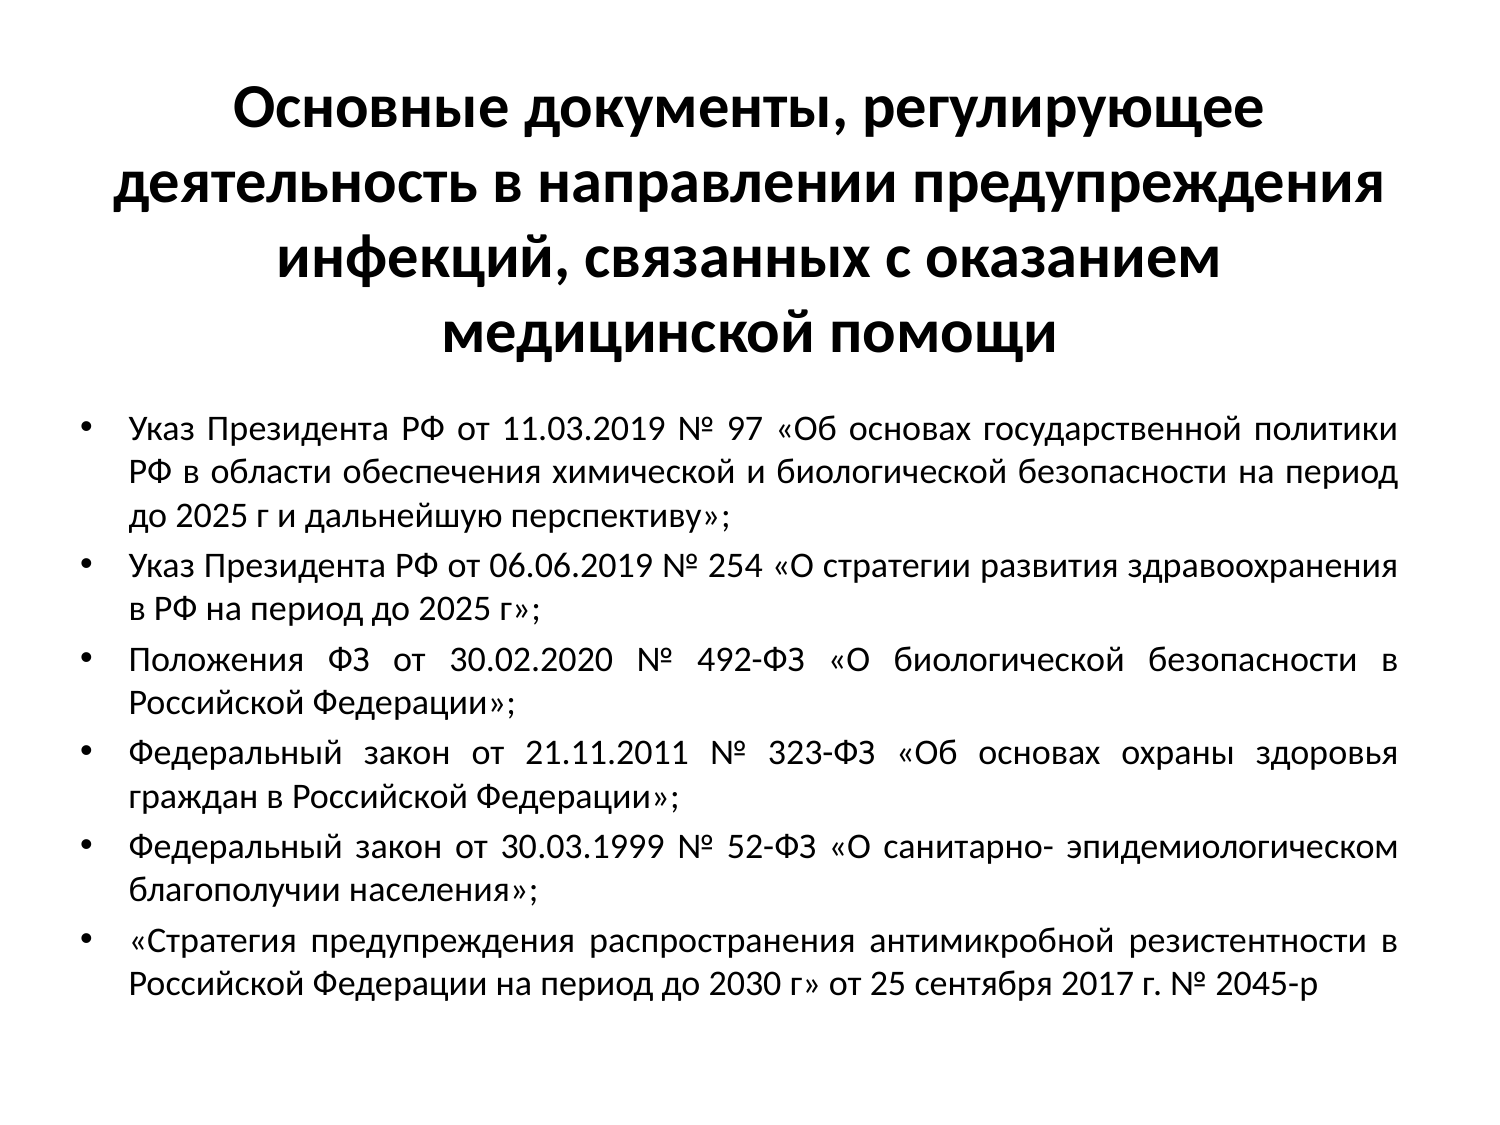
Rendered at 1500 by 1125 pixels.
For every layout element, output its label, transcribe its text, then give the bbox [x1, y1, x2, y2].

title Основные документы, регулирующее деятельность в направлении предупреждения инфекций, связанных с оказанием медицинской помощи [75, 45, 1425, 386]
list Указ Президента РФ от 11.03.2019 № 97 «Об основах государственной политики РФ в области обеспечения химической и биологической безопасности на период до 2025 г и дальнейшую перспективу»; Указ Президента РФ от 06.06.2019 № 254 «О стратегии развития здравоохранения в РФ на период до 2025 г»; Положения ФЗ от 30.02.2020 № 492-ФЗ «О биологической безопасности в Российской Федерации»; Федеральный закон от 21.11.2011 № 323-ФЗ «Об основах охраны здоровья граждан в Российской Федерации»; Федеральный закон от 30.03.1999 № 52-ФЗ «О санитарно- эпидемиологическом благополучии населения»; «Стратегия предупреждения распространения антимикробной резистентности в Российской Федерации на период до 2030 г» от 25 сентября 2017 г. № 2045-р [64, 397, 1415, 1024]
